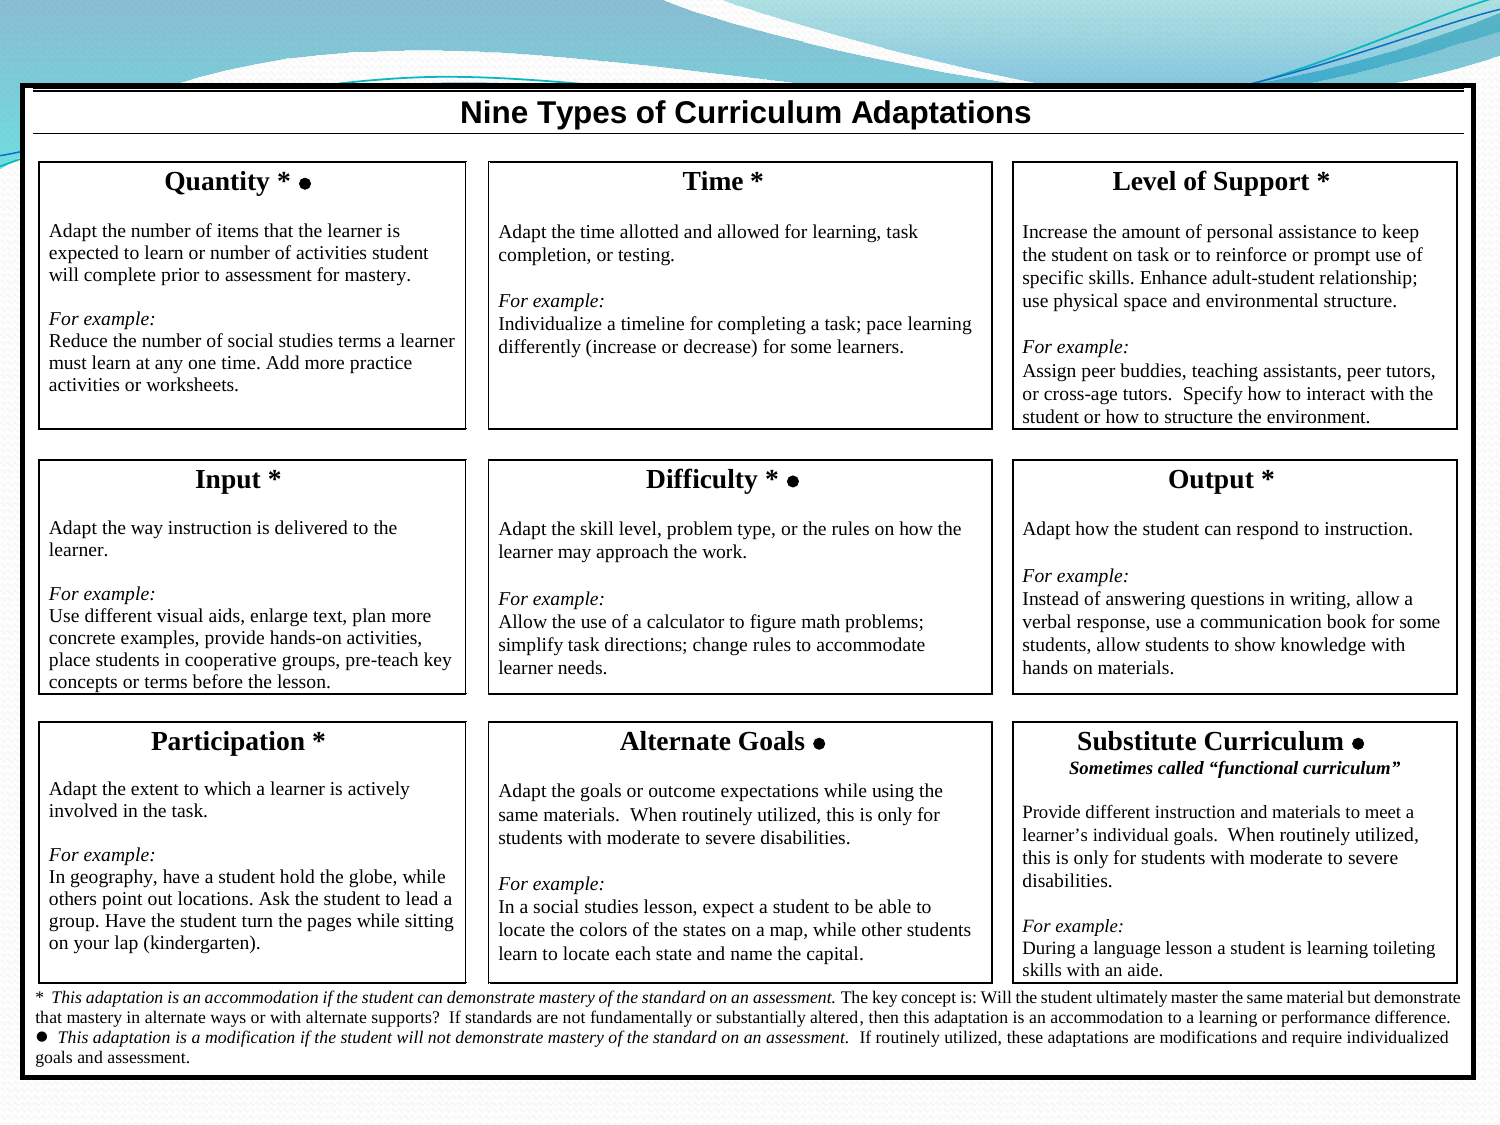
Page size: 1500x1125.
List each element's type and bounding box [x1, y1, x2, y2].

text_box [24, 87, 1472, 1076]
